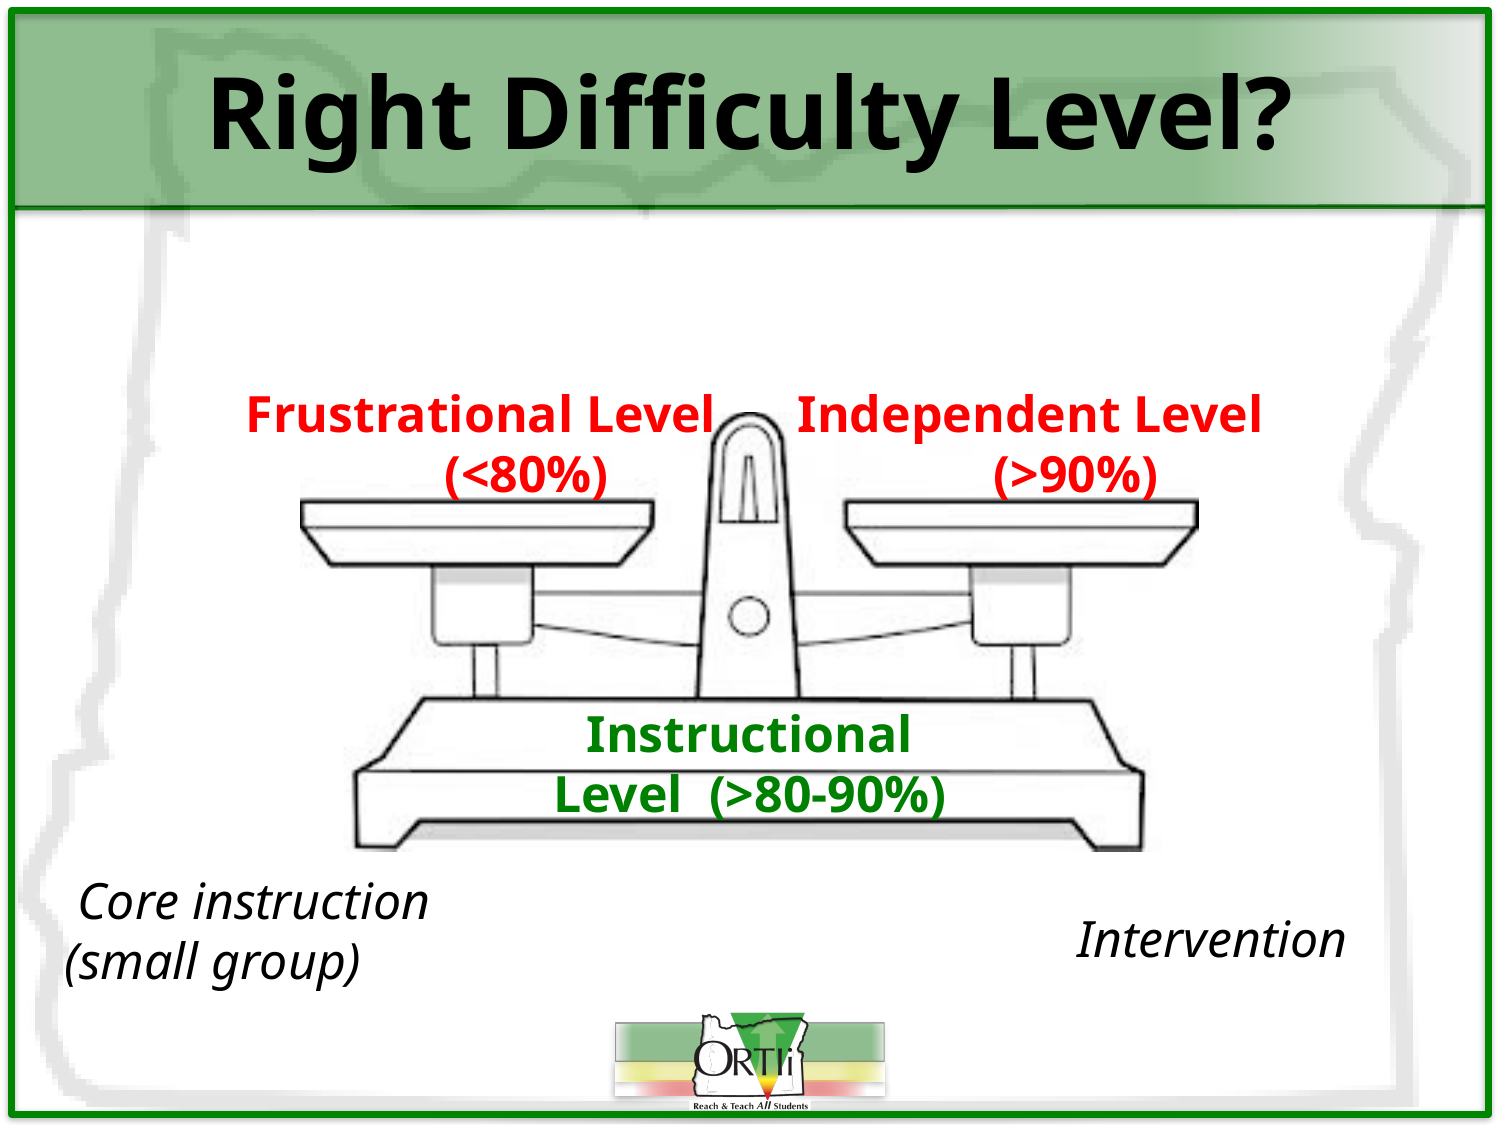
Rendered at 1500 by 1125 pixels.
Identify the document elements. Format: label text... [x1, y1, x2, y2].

text_box Independent Level (>90%) [782, 374, 1279, 510]
title Right Difficulty Level? [75, 29, 1425, 191]
picture [299, 412, 1199, 853]
picture [689, 1010, 811, 1100]
text_box Core instruction (small group) [50, 862, 525, 998]
text_box Frustrational Level (<80%) [230, 374, 731, 510]
text_box Intervention [1062, 899, 1413, 975]
